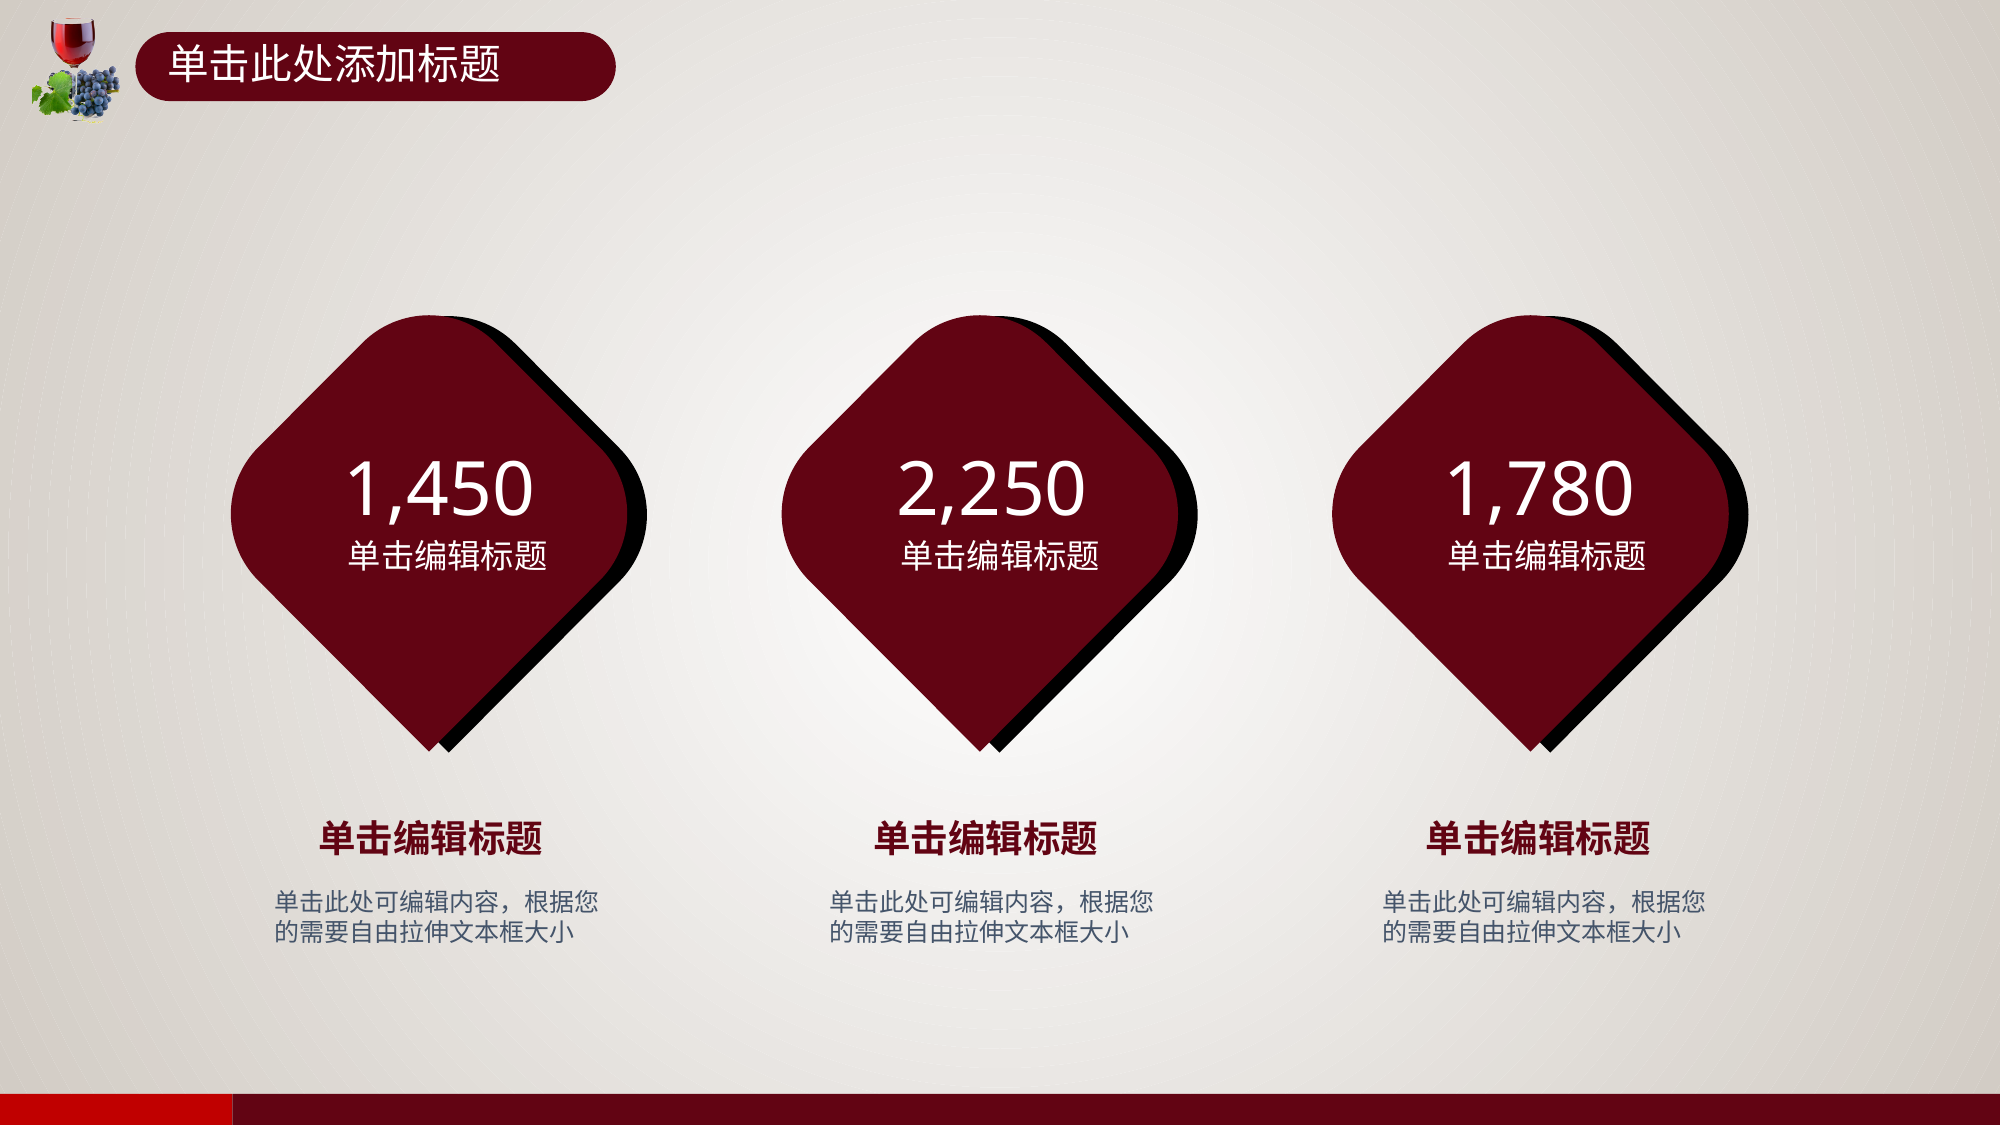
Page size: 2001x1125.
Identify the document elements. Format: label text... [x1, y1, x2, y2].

text_box [1540, 316, 1749, 753]
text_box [880, 432, 1116, 586]
text_box 单击此处可编辑内容，根据您的需要自由拉伸文本框大小 [1367, 879, 1747, 954]
text_box 单击编辑标题 [1410, 808, 1666, 868]
text_box 单击此处添加标题 [155, 32, 575, 94]
text_box [230, 315, 628, 752]
text_box [781, 315, 1179, 752]
text_box [0, 1093, 231, 1125]
text_box [231, 1093, 2000, 1125]
text_box [439, 316, 647, 753]
text_box 单击此处可编辑内容，根据您的需要自由拉伸文本框大小 [815, 879, 1195, 954]
text_box 单击编辑标题 [858, 808, 1114, 868]
picture [32, 0, 123, 125]
text_box 单击编辑标题 [303, 808, 559, 868]
text_box 单击此处可编辑内容，根据您的需要自由拉伸文本框大小 [260, 879, 639, 954]
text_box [327, 432, 563, 586]
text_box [1427, 432, 1663, 586]
text_box [989, 316, 1198, 753]
text_box [134, 30, 617, 103]
text_box [1332, 315, 1729, 752]
